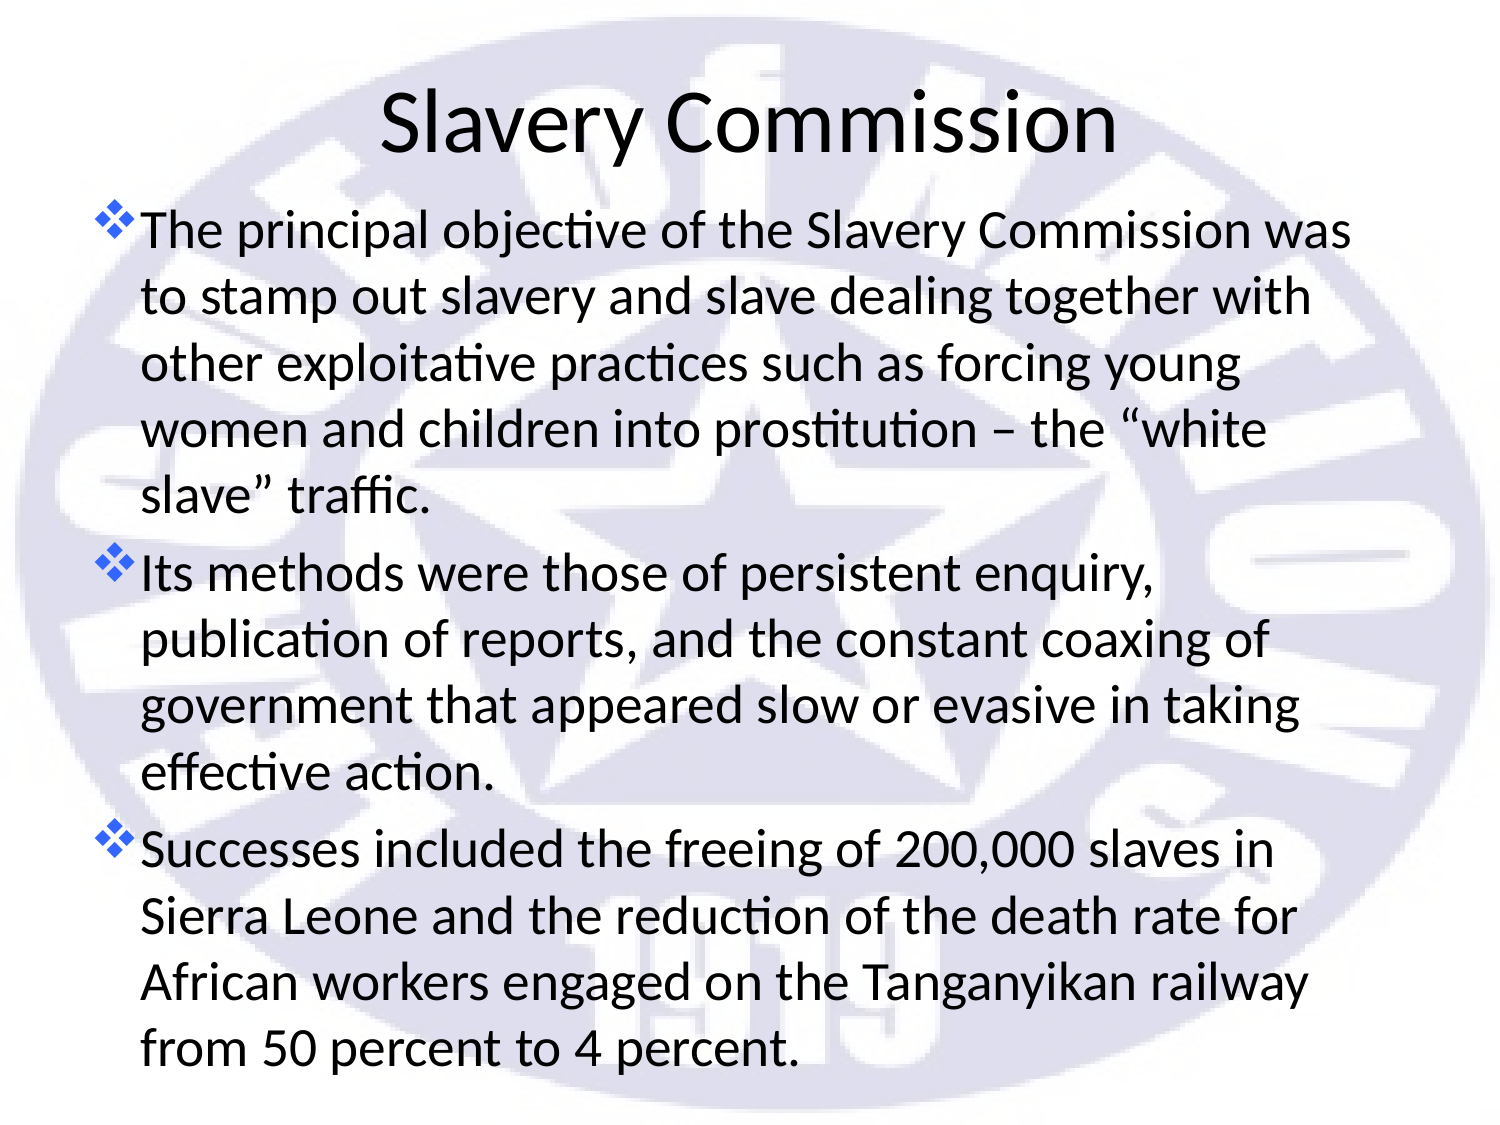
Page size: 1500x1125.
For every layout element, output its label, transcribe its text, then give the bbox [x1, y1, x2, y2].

title Slavery Commission [75, 45, 1425, 185]
list The principal objective of the Slavery Commission was to stamp out slavery and slave dealing together with other exploitative practices such as forcing young women and children into prostitution – the “white slave” traffic. Its methods were those of persistent enquiry, publication of reports, and the constant coaxing of government that appeared slow or evasive in taking effective action. Successes included the freeing of 200,000 slaves in Sierra Leone and the reduction of the death rate for African workers engaged on the Tanganyikan railway from 50 percent to 4 percent. [75, 185, 1425, 1094]
